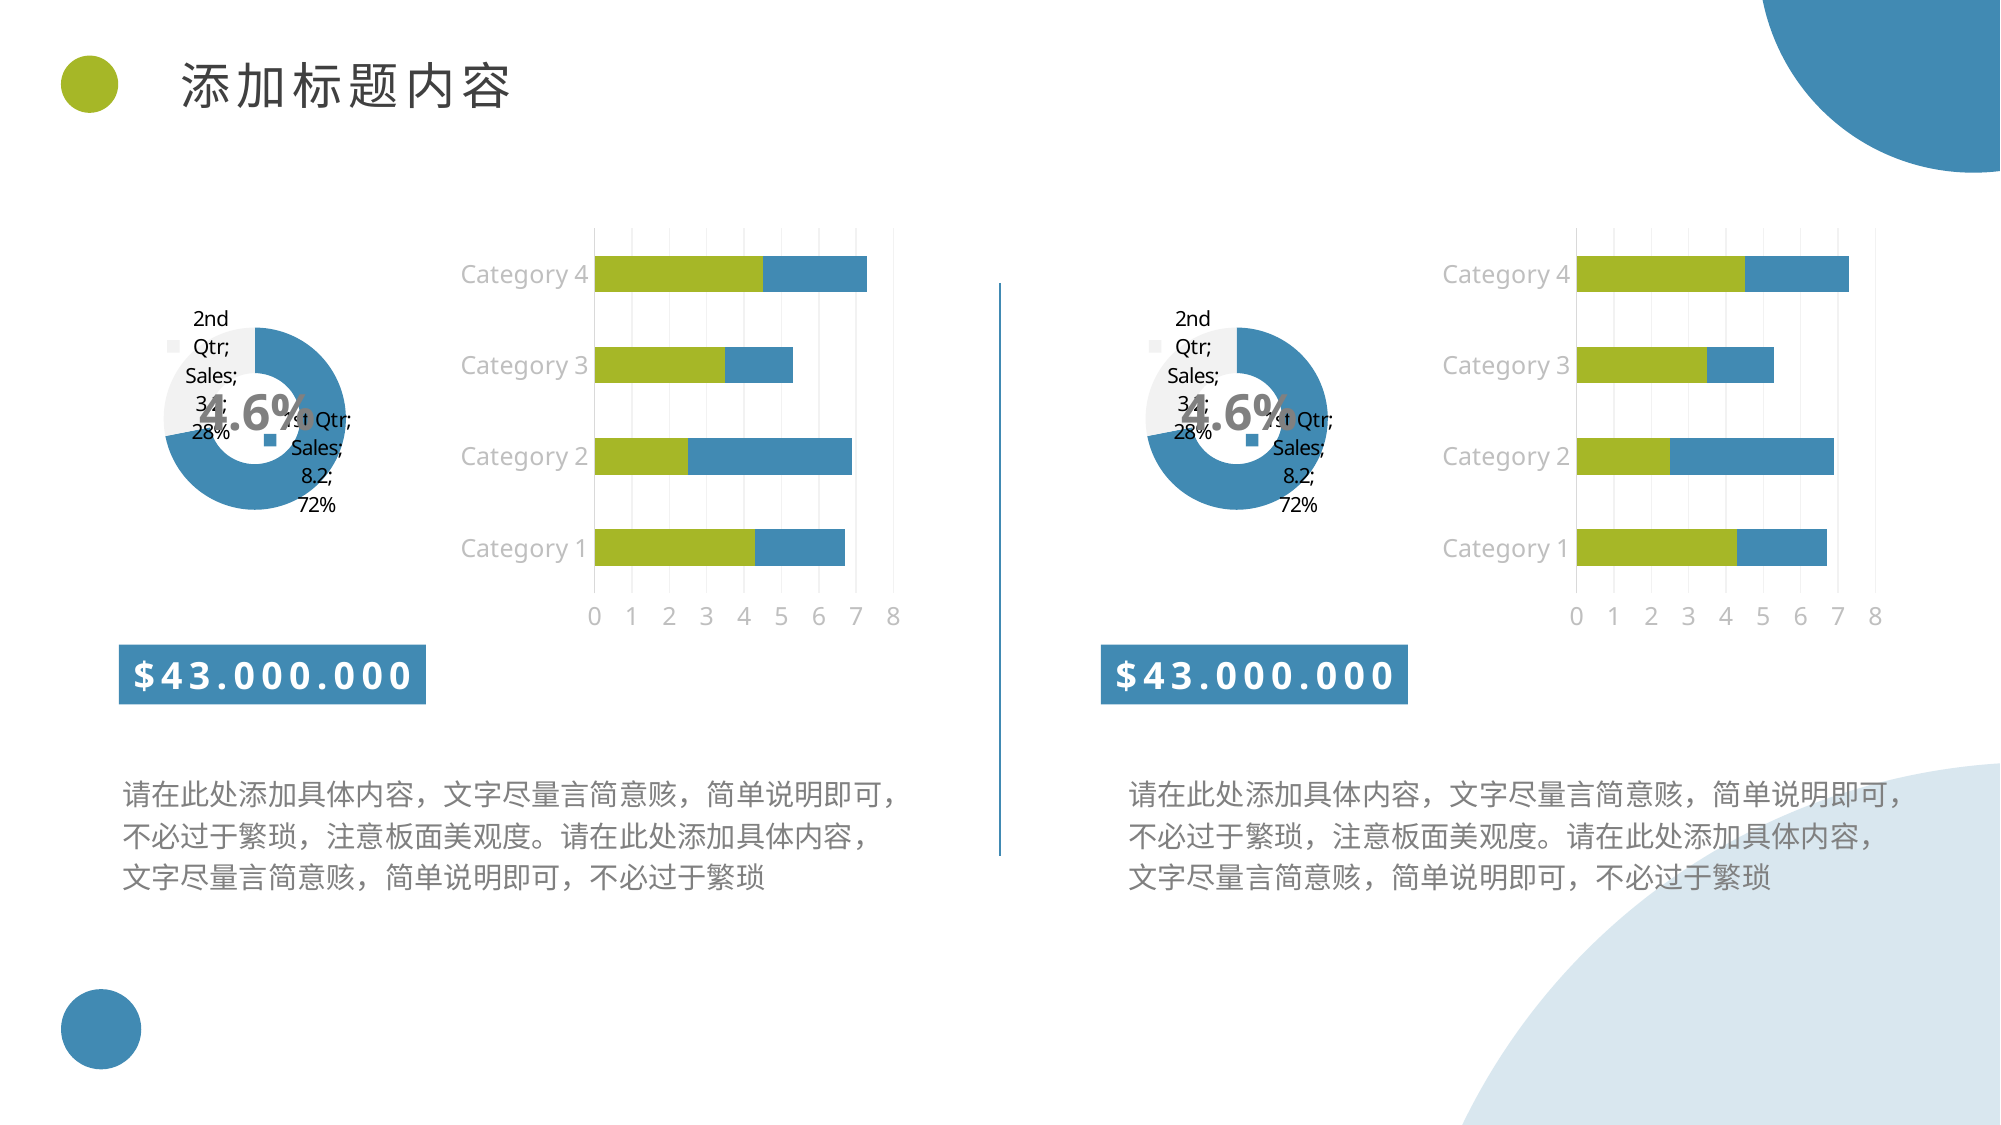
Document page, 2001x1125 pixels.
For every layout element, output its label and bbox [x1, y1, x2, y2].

chart [55, 219, 910, 643]
text_box [60, 0, 2000, 1125]
chart [1036, 219, 1892, 643]
